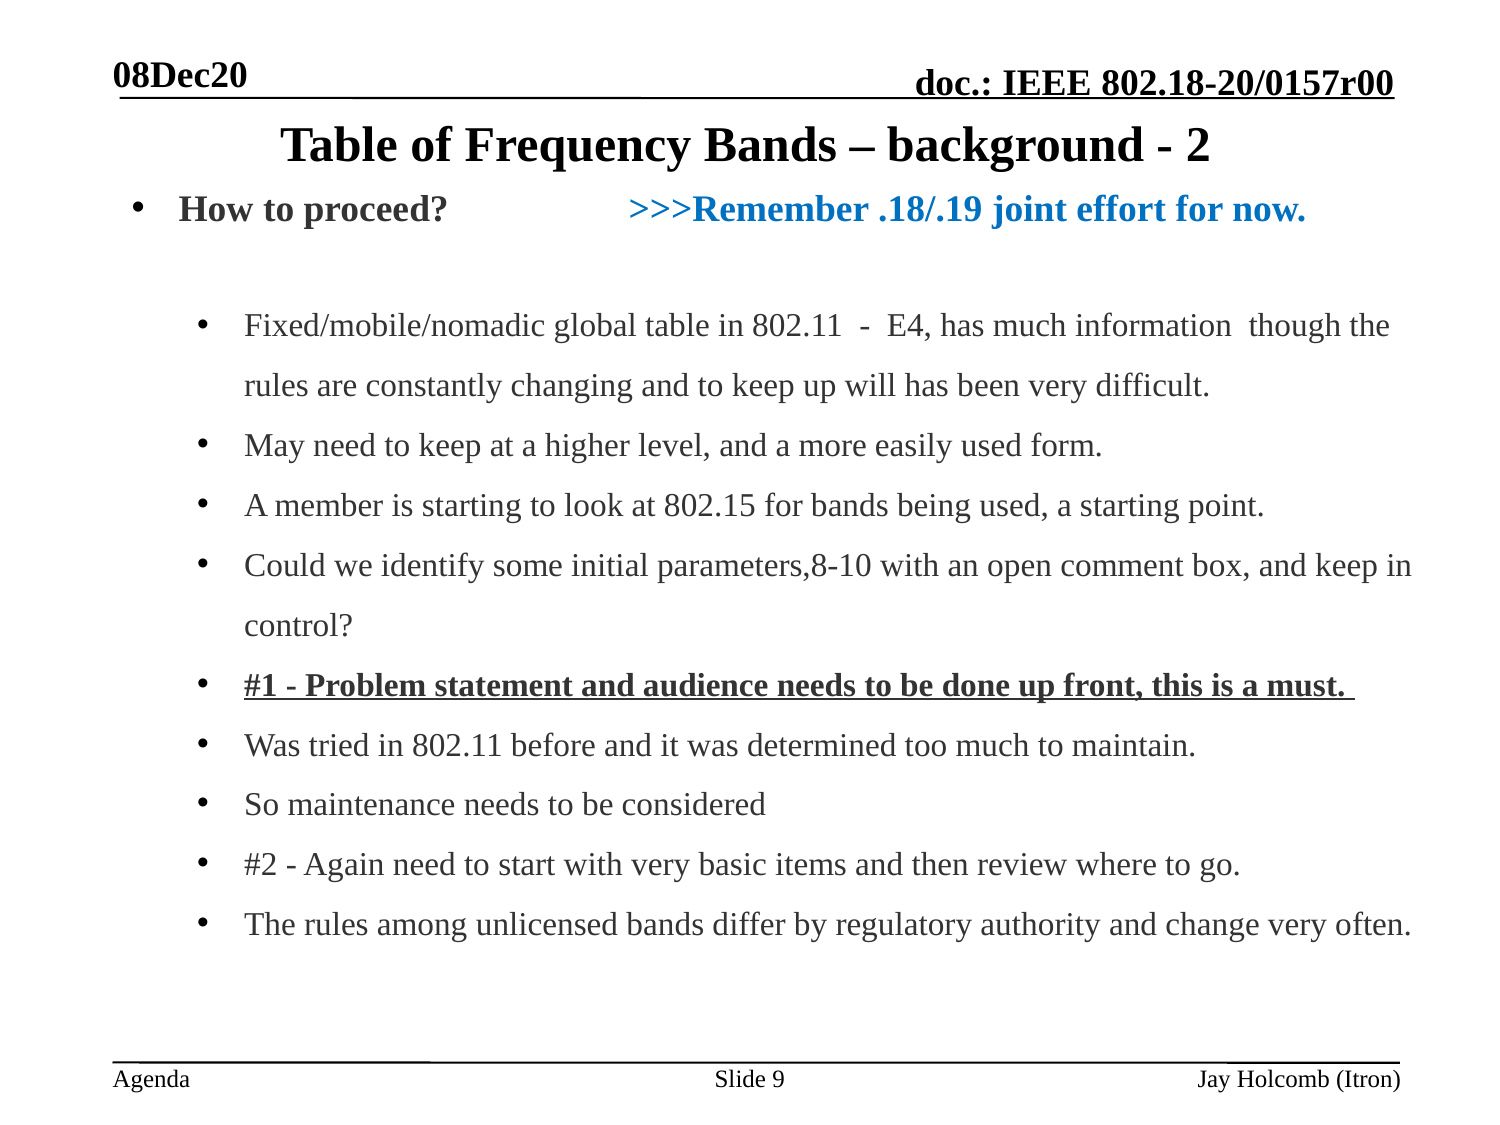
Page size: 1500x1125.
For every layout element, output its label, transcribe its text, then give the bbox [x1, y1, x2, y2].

list How to proceed? >>>Remember .18/.19 joint effort for now. Fixed/mobile/nomadic global table in 802.11 - E4, has much information though the rules are constantly changing and to keep up will has been very difficult. May need to keep at a higher level, and a more easily used form. A member is starting to look at 802.15 for bands being used, a starting point. Could we identify some initial parameters,8-10 with an open comment box, and keep in control? #1 - Problem statement and audience needs to be done up front, this is a must. Was tried in 802.11 before and it was determined too much to maintain. So maintenance needs to be considered #2 - Again need to start with very basic items and then review where to go. The rules among unlicensed bands differ by regulatory authority and change very often. [116, 176, 1455, 1076]
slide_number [112, 49, 488, 95]
footer Jay Holcomb (Itron) [878, 1061, 1402, 1093]
slide_number Slide 9 [699, 1061, 800, 1123]
title Table of Frequency Bands – background - 2 [114, 103, 1390, 180]
